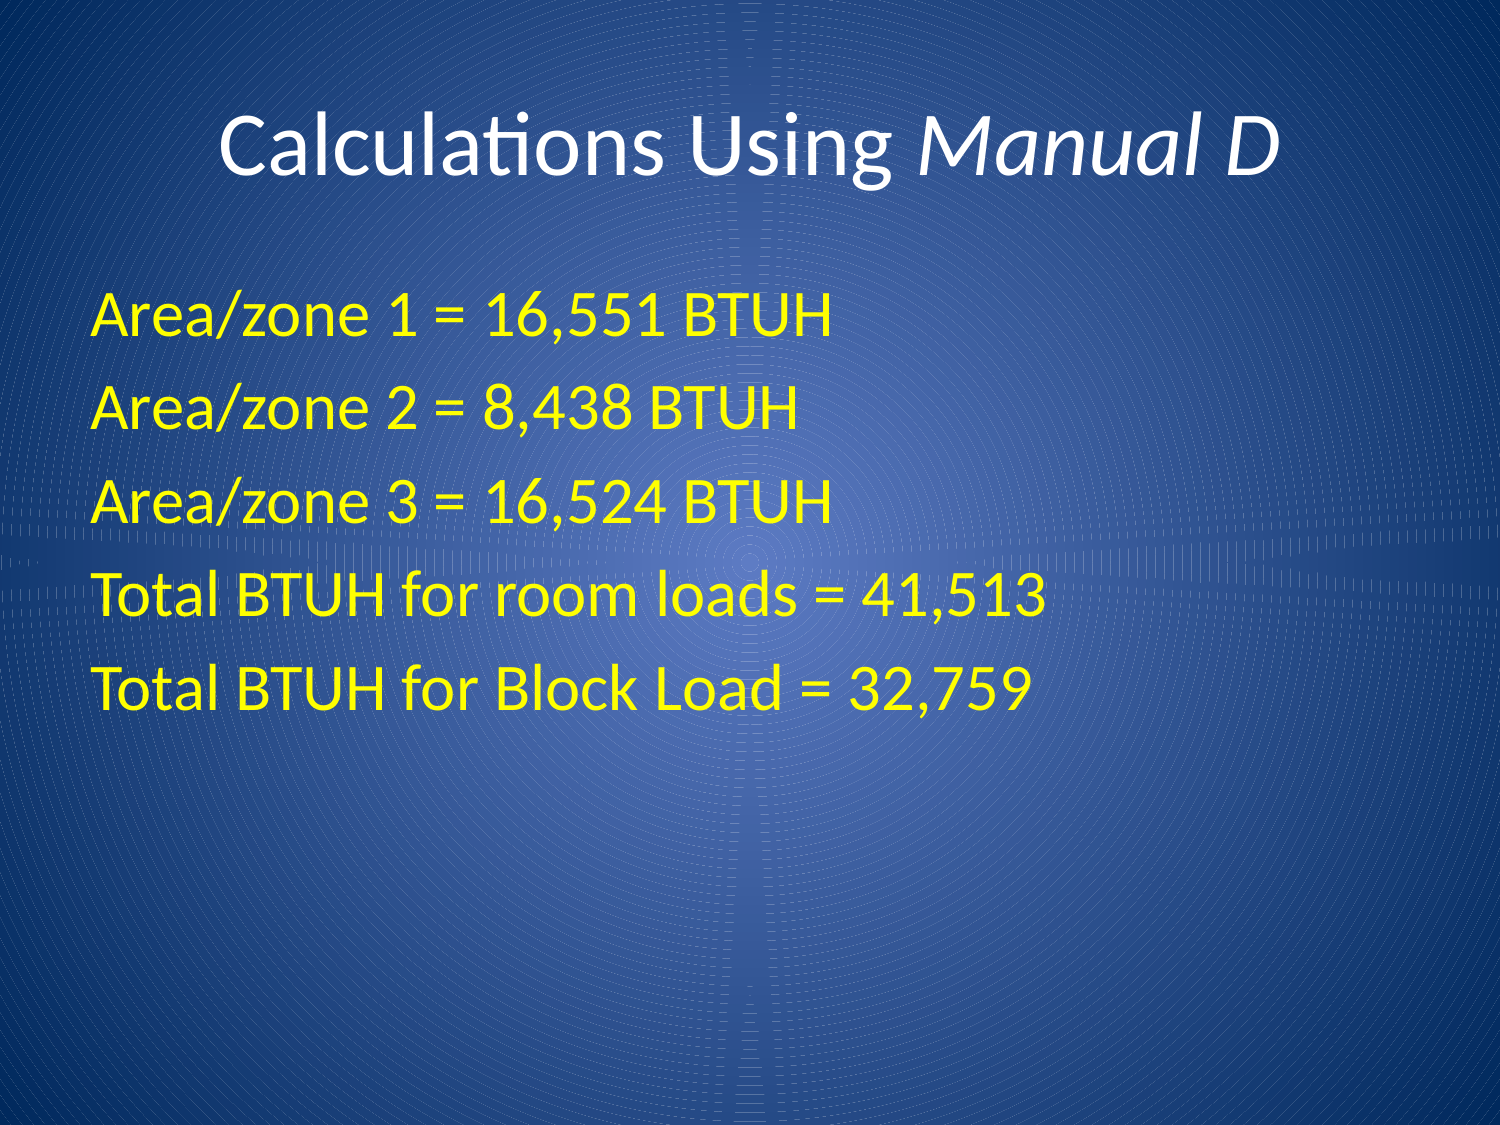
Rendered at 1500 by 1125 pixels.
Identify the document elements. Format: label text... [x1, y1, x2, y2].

title Calculations Using Manual D [75, 45, 1425, 233]
list Area/zone 1 = 16,551 BTUH Area/zone 2 = 8,438 BTUH Area/zone 3 = 16,524 BTUH Total BTUH for room loads = 41,513 Total BTUH for Block Load = 32,759 [75, 262, 1425, 838]
